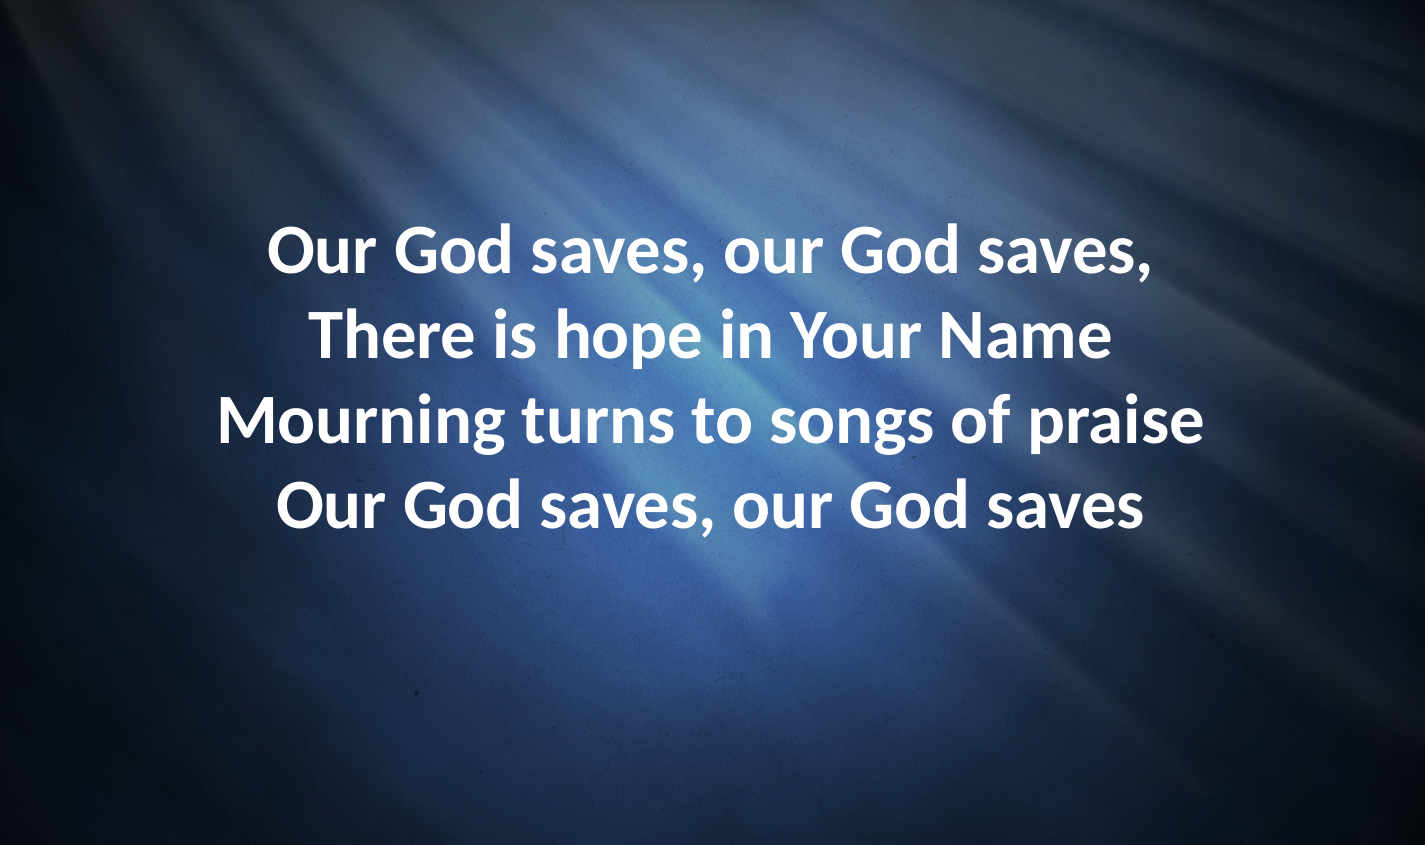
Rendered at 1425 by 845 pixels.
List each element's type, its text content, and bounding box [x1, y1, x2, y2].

picture [0, 0, 1425, 845]
text_box Our God saves, our God saves, There is hope in Your Name Mourning turns to songs of praise Our God saves, our God saves [49, 195, 1373, 587]
